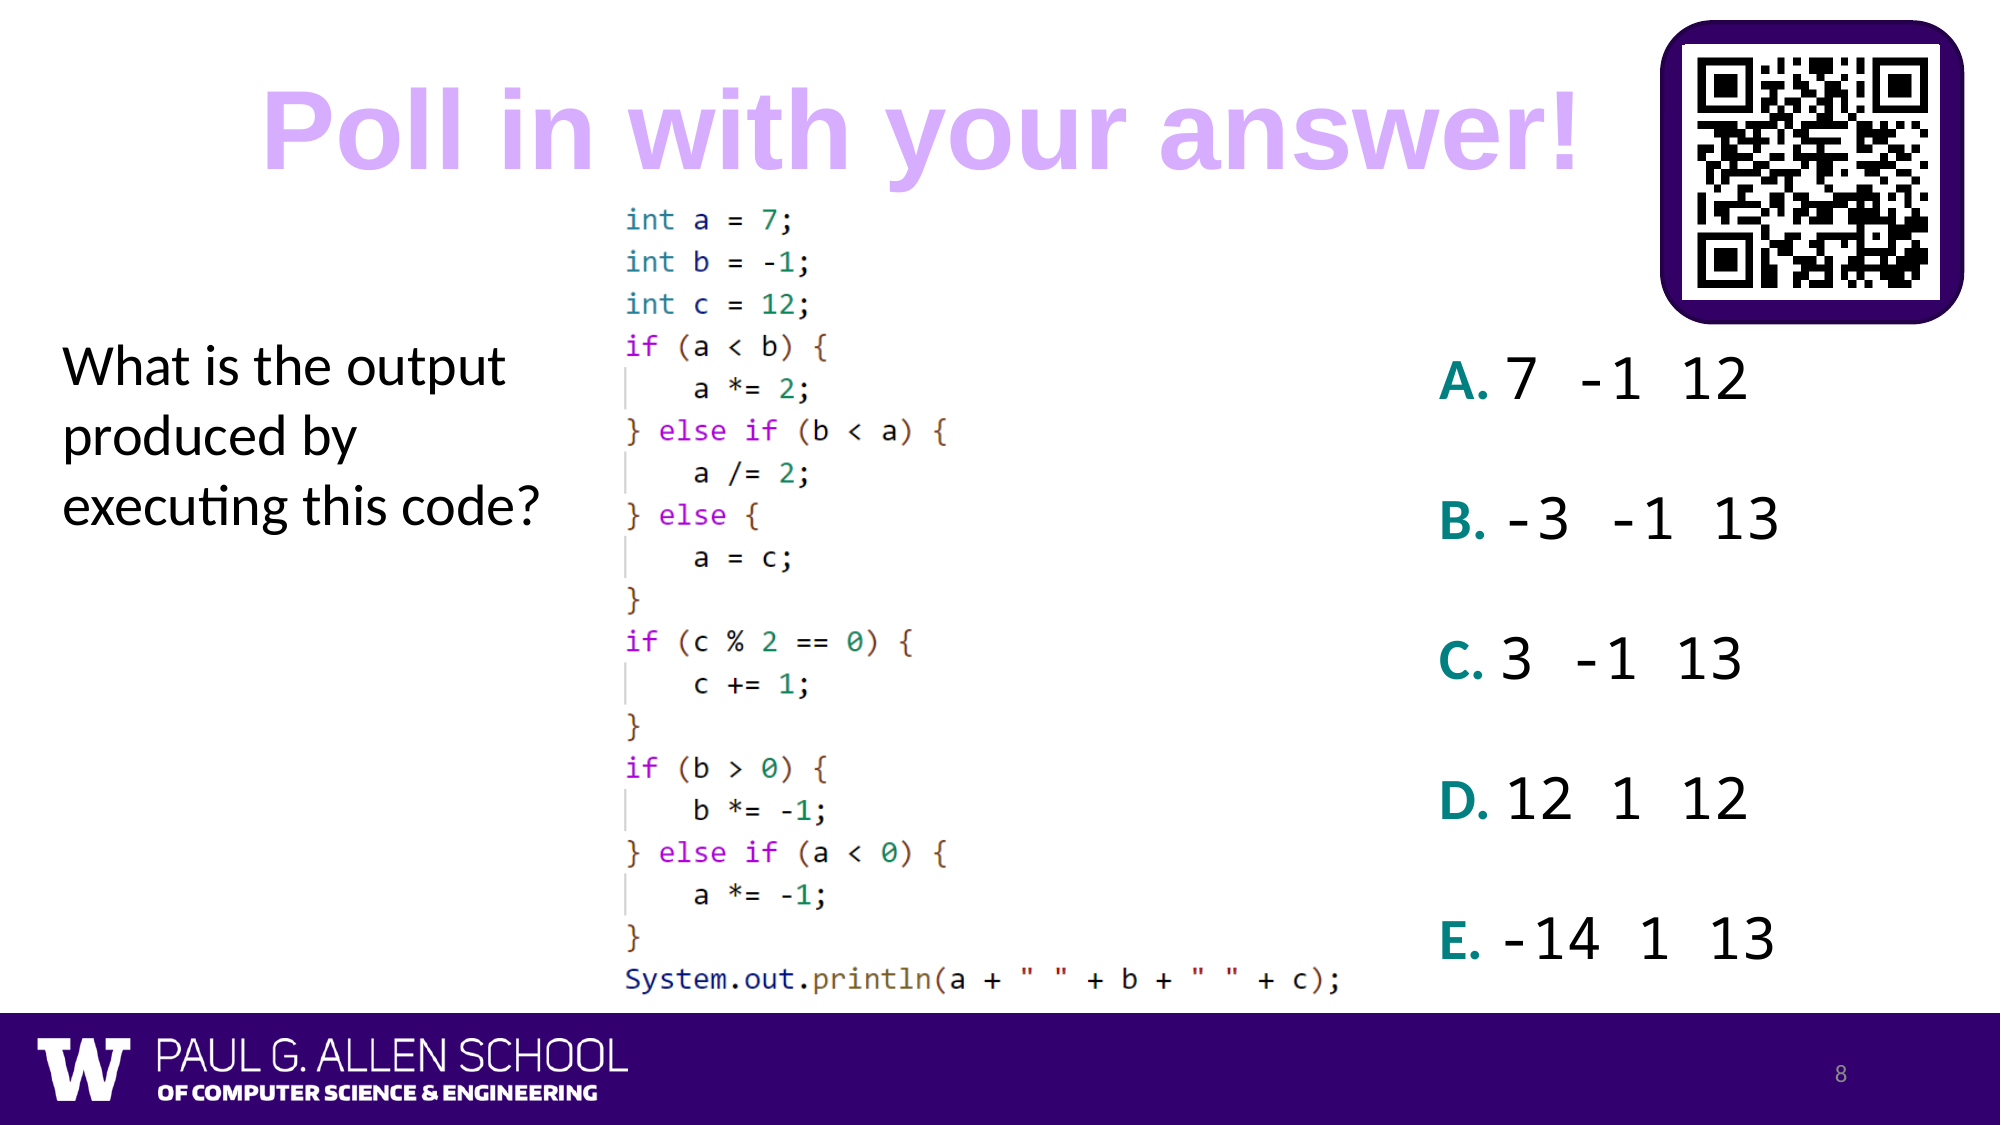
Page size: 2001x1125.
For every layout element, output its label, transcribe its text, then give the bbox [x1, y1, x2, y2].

slide_number 8 [1412, 1042, 1863, 1103]
picture [0, 1013, 2000, 1125]
picture [612, 194, 1360, 1011]
text_box What is the output produced by executing this code? [47, 319, 607, 545]
text_box A. 7 -1 12 B. -3 -1 13 C. 3 -1 13 D. 12 1 12 E. -14 1 13 [1424, 334, 1863, 979]
picture [1682, 44, 1940, 301]
